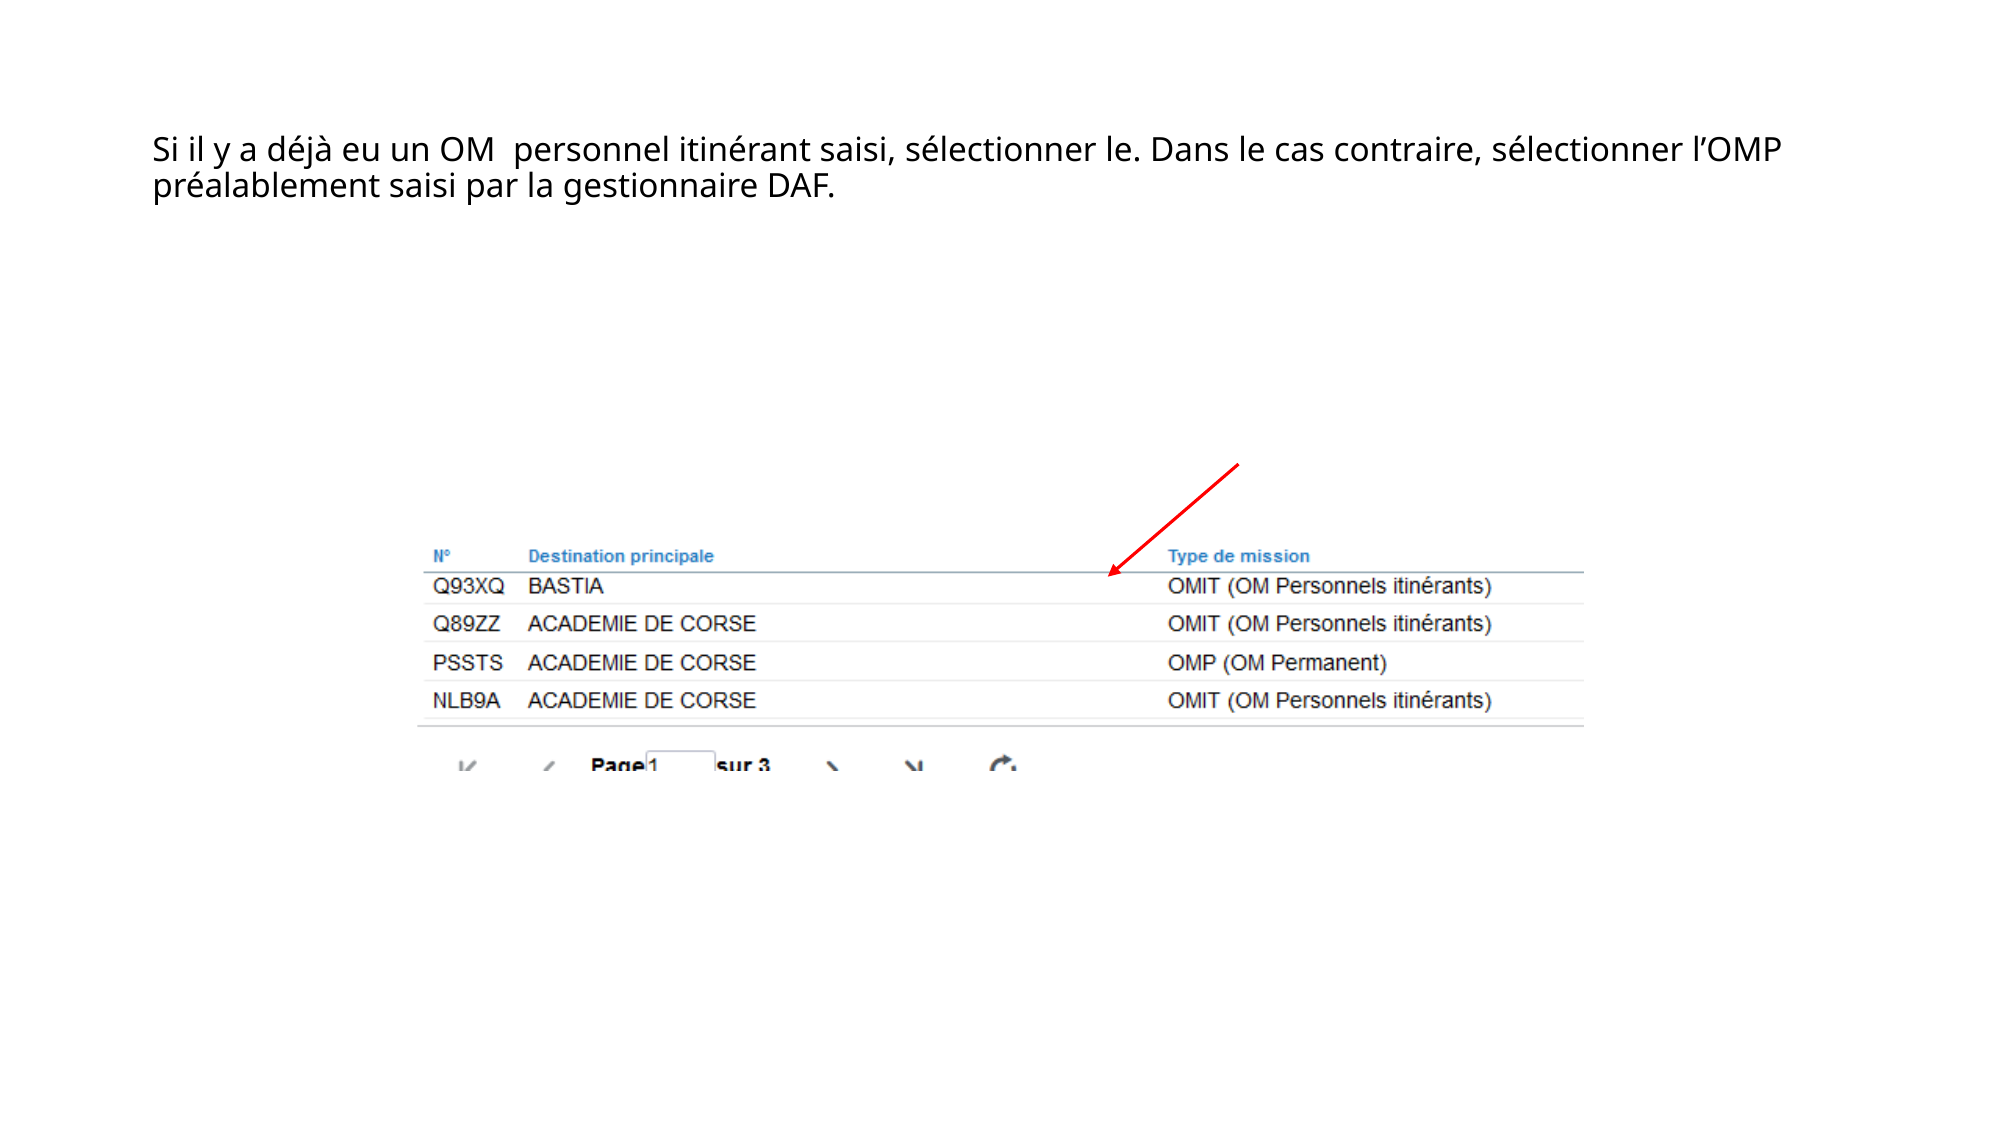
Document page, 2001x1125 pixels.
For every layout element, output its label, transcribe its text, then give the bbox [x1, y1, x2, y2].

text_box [1107, 464, 1239, 577]
title Si il y a déjà eu un OM personnel itinérant saisi, sélectionner le. Dans le cas contraire, sélectionner l’OMP préalablement saisi par la gestionnaire DAF. [137, 59, 1863, 278]
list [416, 542, 1584, 771]
